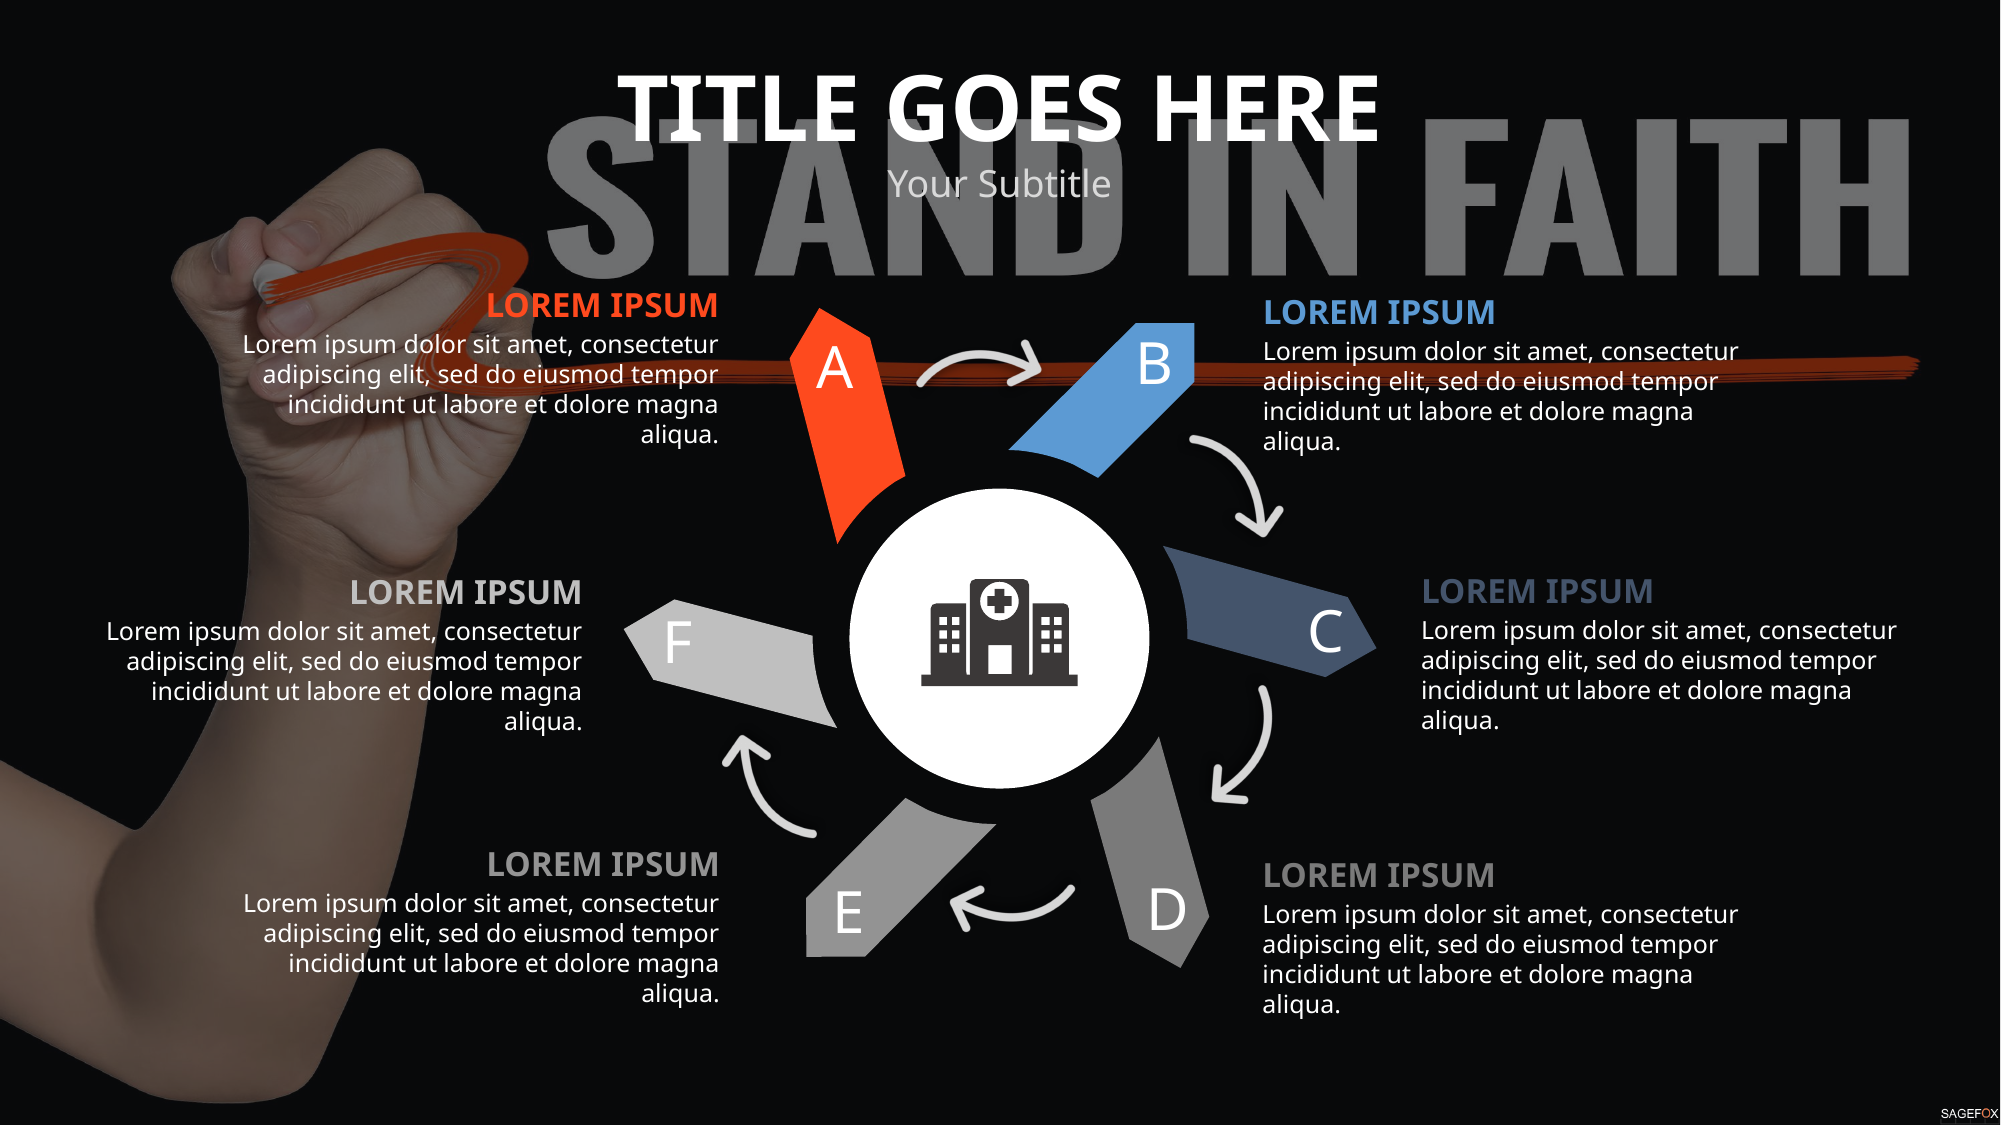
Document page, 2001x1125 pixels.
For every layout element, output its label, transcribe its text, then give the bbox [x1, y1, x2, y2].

text_box LOREM IPSUM Lorem ipsum dolor sit amet, consectetur adipiscing elit, sed do eiusmod tempor incididunt ut labore et dolore magna aliqua. [1252, 848, 1772, 1024]
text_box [1108, 743, 1199, 973]
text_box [1005, 318, 1227, 443]
text_box [921, 579, 1078, 687]
text_box TITLE GOES HERE Your Subtitle [548, 42, 1452, 212]
text_box LOREM IPSUM Lorem ipsum dolor sit amet, consectetur adipiscing elit, sed do eiusmod tempor incididunt ut labore et dolore magna aliqua. [1411, 564, 1930, 740]
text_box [814, 761, 928, 990]
text_box LOREM IPSUM Lorem ipsum dolor sit amet, consectetur adipiscing elit, sed do eiusmod tempor incididunt ut labore et dolore magna aliqua. [211, 837, 730, 1013]
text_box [1147, 575, 1381, 673]
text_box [619, 597, 852, 700]
picture [0, 0, 2001, 1125]
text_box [801, 304, 890, 538]
text_box LOREM IPSUM Lorem ipsum dolor sit amet, consectetur adipiscing elit, sed do eiusmod tempor incididunt ut labore et dolore magna aliqua. [74, 565, 593, 741]
text_box [852, 487, 1147, 790]
text_box LOREM IPSUM Lorem ipsum dolor sit amet, consectetur adipiscing elit, sed do eiusmod tempor incididunt ut labore et dolore magna aliqua. [1252, 285, 1772, 461]
text_box LOREM IPSUM Lorem ipsum dolor sit amet, consectetur adipiscing elit, sed do eiusmod tempor incididunt ut labore et dolore magna aliqua. [210, 278, 730, 454]
